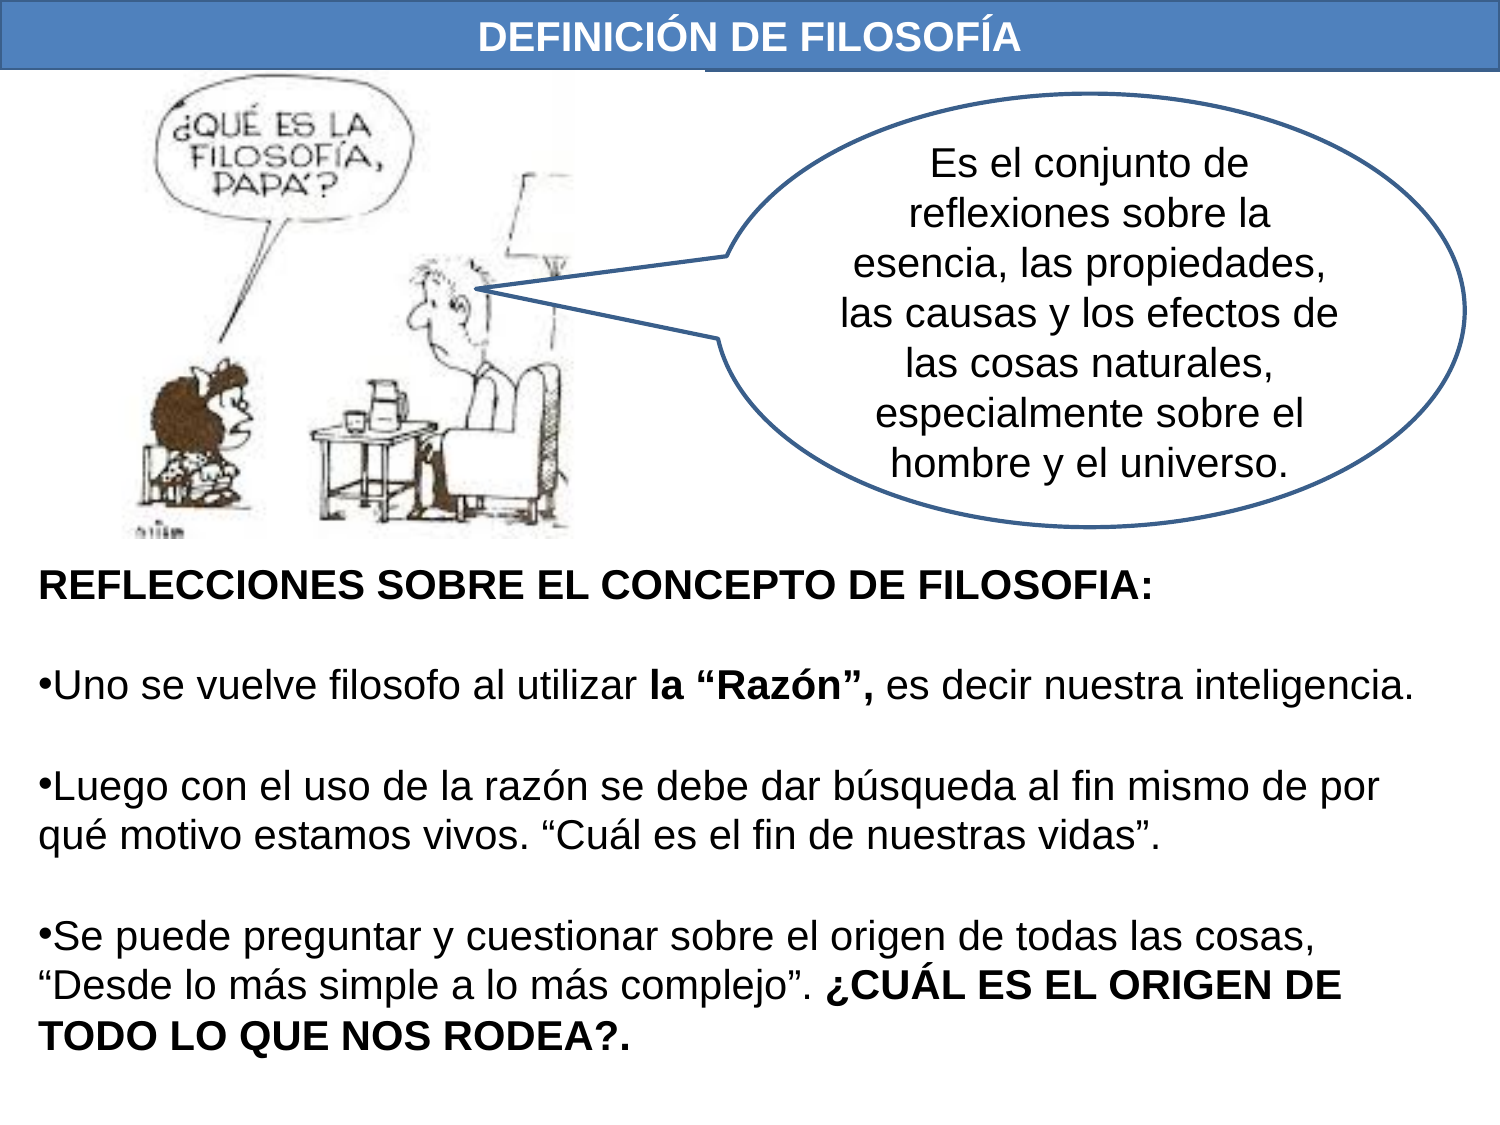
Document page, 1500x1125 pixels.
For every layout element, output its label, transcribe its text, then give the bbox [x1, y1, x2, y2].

text_box Es el conjunto de reflexiones sobre la esencia, las propiedades, las causas y los efectos de las cosas naturales, especialmente sobre el hombre y el universo. [709, 91, 1467, 530]
picture [0, 70, 705, 540]
text_box DEFINICIÓN DE FILOSOFÍA [0, 0, 1500, 72]
text_box REFLECCIONES SOBRE EL CONCEPTO DE FILOSOFIA: Uno se vuelve filosofo al utilizar la “Razón”, es decir nuestra inteligencia. Luego con el uso de la razón se debe dar búsqueda al fin mismo de por qué motivo estamos vivos. “Cuál es el fin de nuestras vidas”. Se puede preguntar y cuestionar sobre el origen de todas las cosas, “Desde lo más simple a lo más complejo”. ¿CUÁL ES EL ORIGEN DE TODO LO QUE NOS RODEA?. [23, 550, 1465, 1125]
